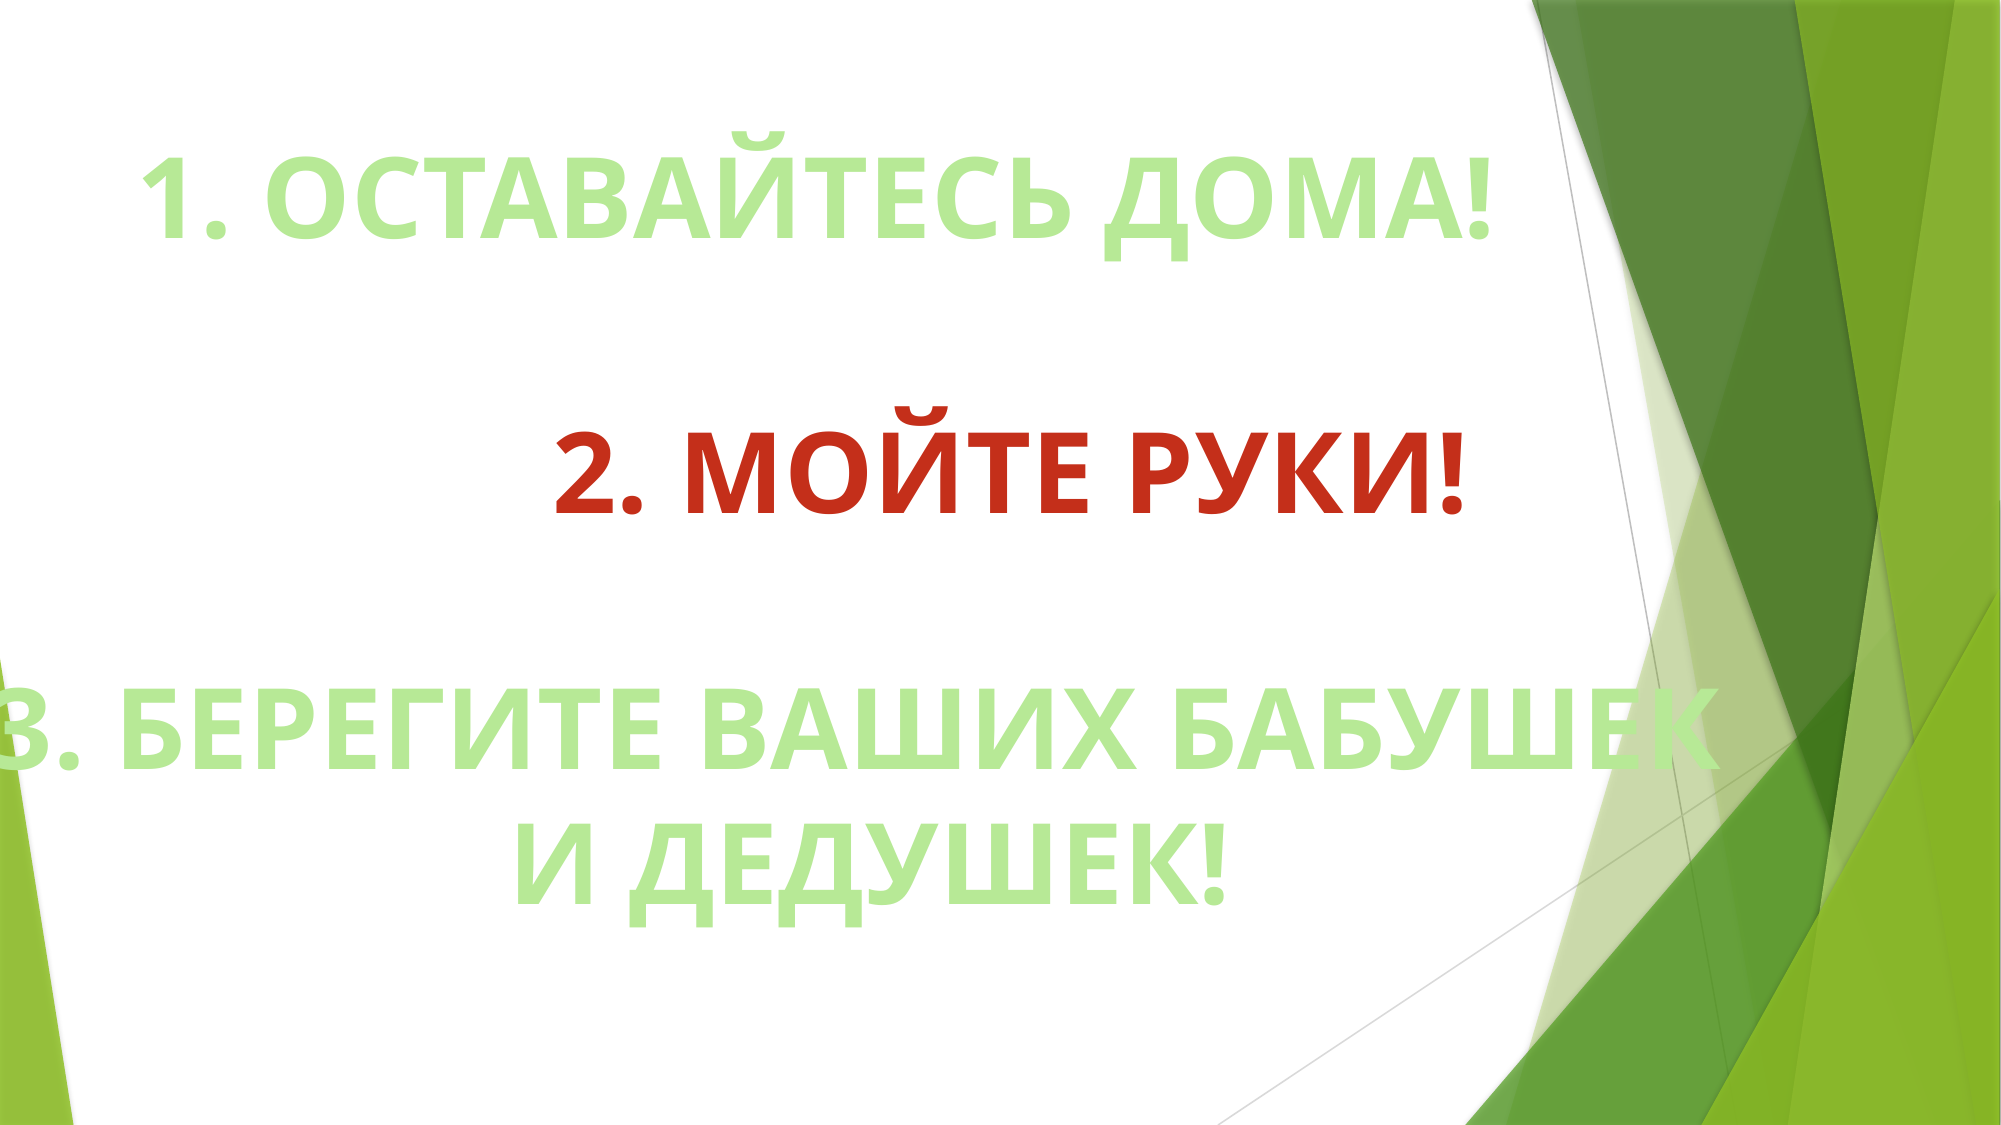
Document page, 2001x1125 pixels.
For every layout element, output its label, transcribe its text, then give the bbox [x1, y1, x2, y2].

text_box 1. ОСТАВАЙТЕСЬ ДОМА! [121, 118, 1512, 269]
text_box 2. МОЙТЕ РУКИ! [519, 393, 1503, 544]
text_box 3. БЕРЕГИТЕ ВАШИХ БАБУШЕК И ДЕДУШЕК! [0, 649, 1766, 935]
